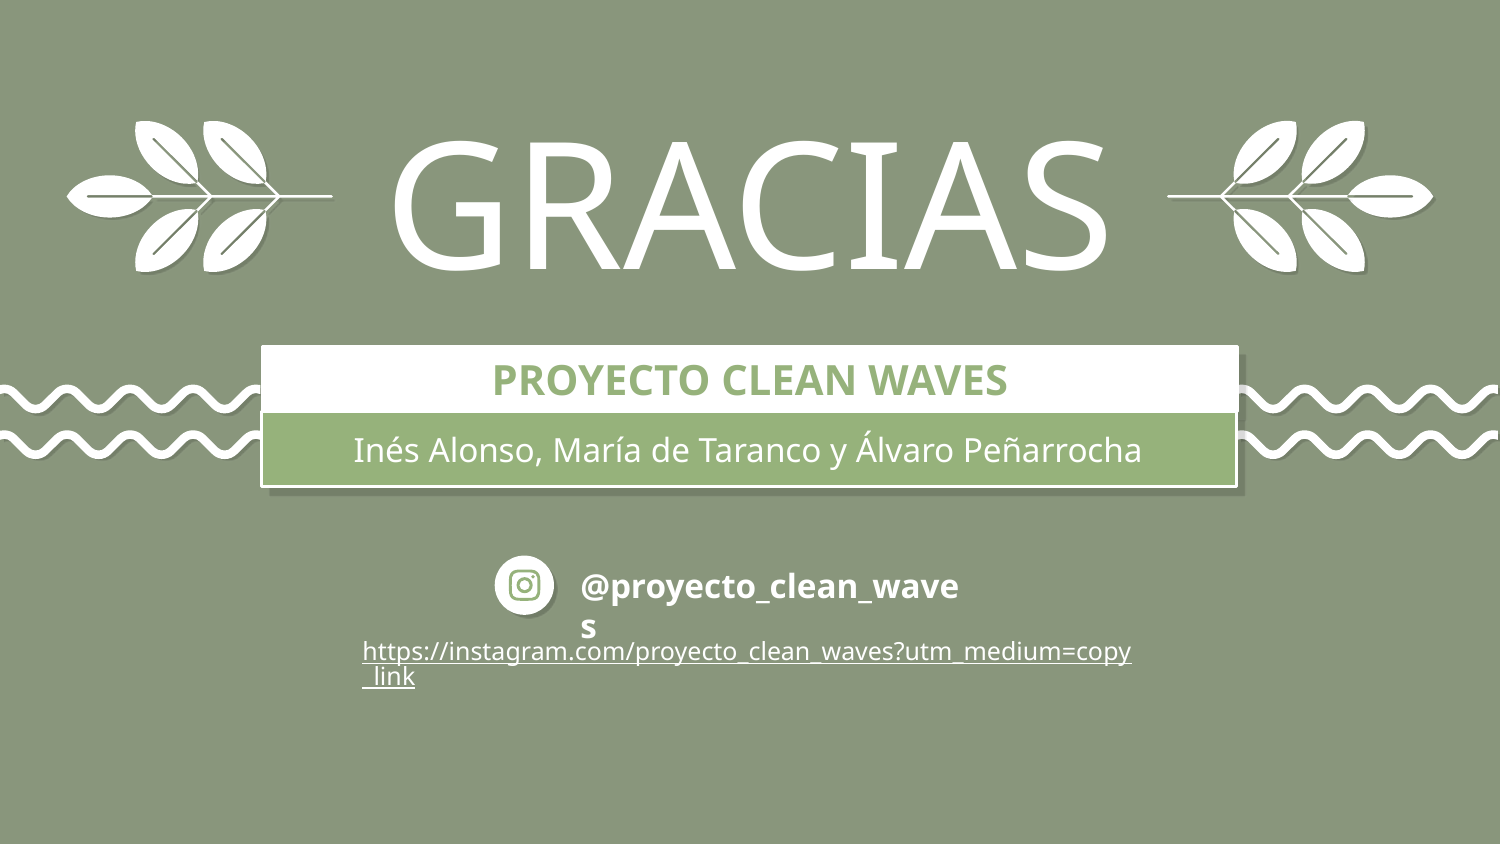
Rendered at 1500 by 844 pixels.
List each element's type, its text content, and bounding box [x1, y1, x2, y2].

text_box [0, 384, 261, 460]
text_box https://instagram.com/proyecto_clean_waves?utm_medium=copy_link [347, 620, 1151, 712]
text_box [286, 576, 1167, 733]
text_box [494, 555, 555, 616]
title GRACIAS [348, 88, 1152, 309]
text_box @proyecto_clean_waves [565, 549, 976, 620]
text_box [121, 62, 279, 330]
subtitle PROYECTO CLEAN WAVES [261, 345, 1239, 410]
subtitle Inés Alonso, María de Taranco y Álvaro Peñarrocha [260, 410, 1238, 488]
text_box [1221, 62, 1379, 330]
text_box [1237, 384, 1498, 460]
